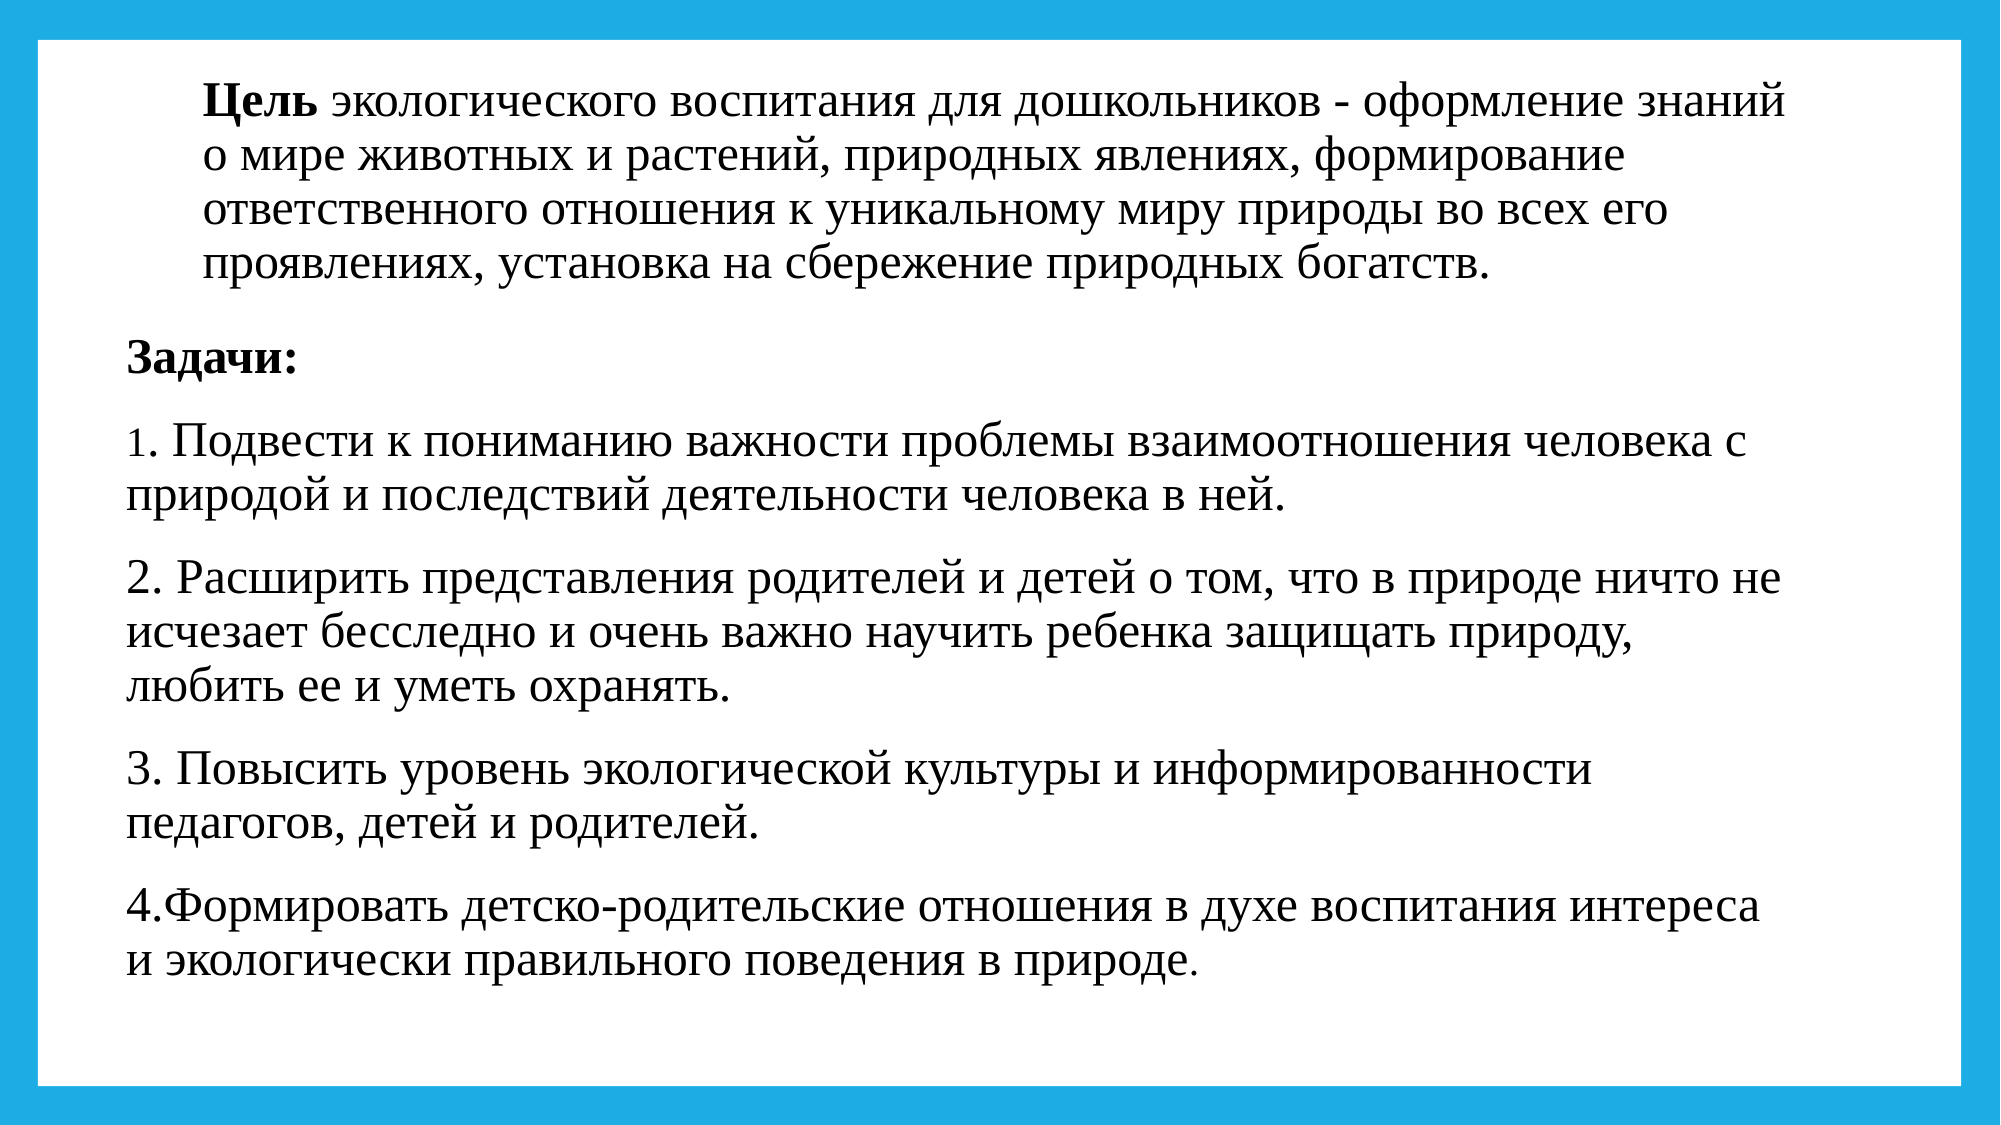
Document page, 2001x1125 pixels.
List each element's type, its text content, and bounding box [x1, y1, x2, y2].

title Цель экологического воспитания для дошкольников - оформление знаний о мире животных и растений, природных явлениях, формирование ответственного отношения к уникальному миру природы во всех его проявлениях, установка на сбережение природных богатств. [187, 99, 1808, 322]
list Задачи: 1. Подвести к пониманию важности проблемы взаимоотношения человека с природой и последствий деятельности человека в ней. 2. Расширить представления родителей и детей о том, что в природе ничто не исчезает бесследно и очень важно научить ребенка защищать природу, любить ее и уметь охранять. 3. Повысить уровень экологической культуры и информированности педагогов, детей и родителей. 4.Формировать детско-родительские отношения в духе воспитания интереса и экологически правильного поведения в природе. [103, 322, 1808, 1065]
